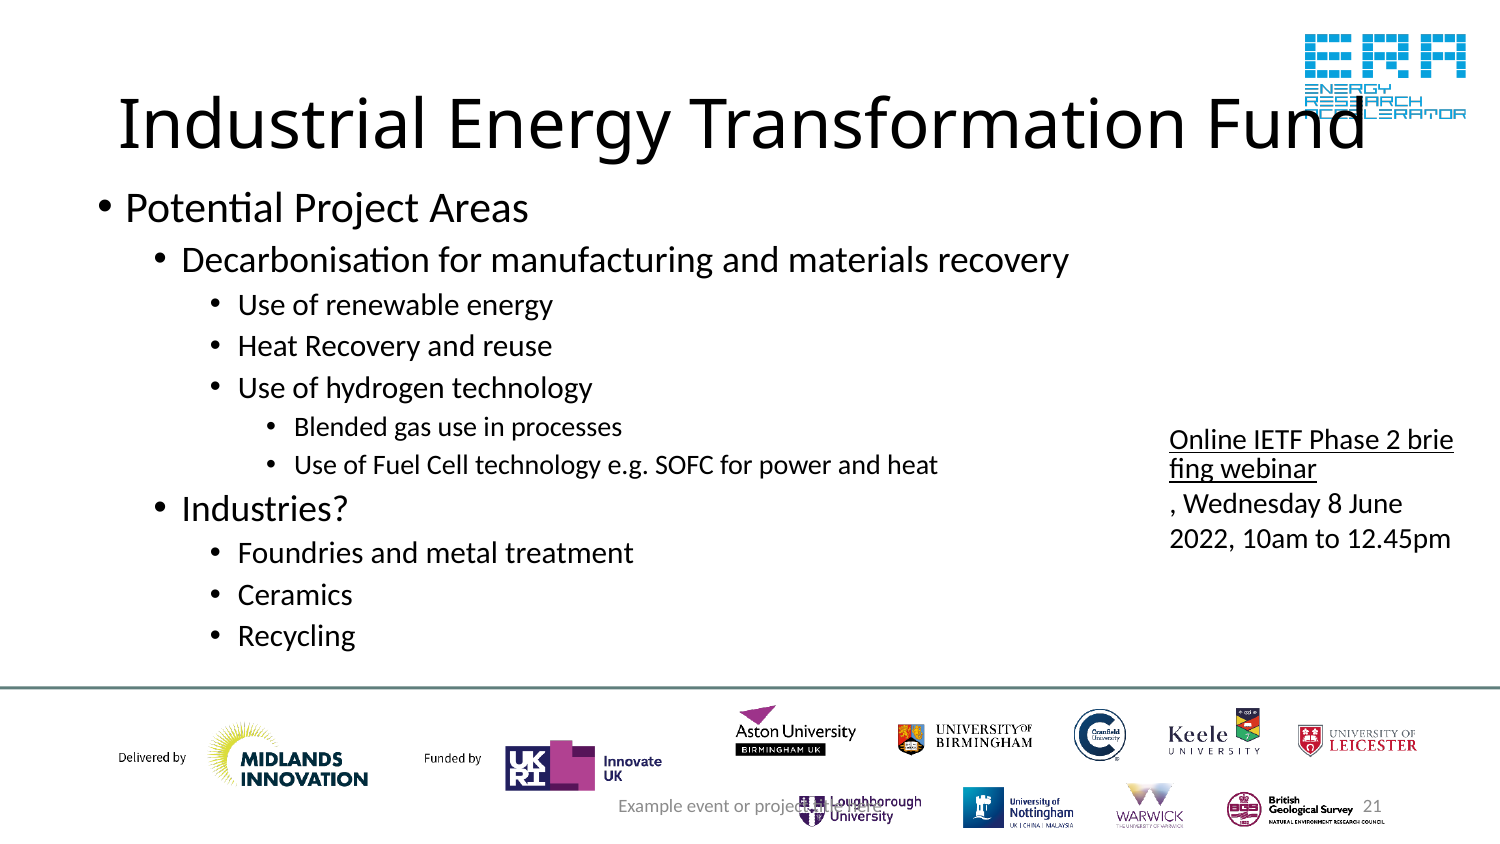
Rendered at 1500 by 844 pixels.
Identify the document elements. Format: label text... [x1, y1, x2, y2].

picture [82, 692, 1481, 844]
text_box Online IETF Phase 2 briefing webinar, Wednesday 8 June 2022, 10am to 12.45pm [1154, 413, 1483, 533]
footer Example event or project title here [496, 782, 1004, 827]
list Potential Project Areas Decarbonisation for manufacturing and materials recovery Use of renewable energy Heat Recovery and reuse Use of hydrogen technology Blended gas use in processes Use of Fuel Cell technology e.g. SOFC for power and heat Industries? Foundries and metal treatment Ceramics Recycling [82, 177, 1376, 713]
slide_number 21 [1059, 782, 1397, 827]
title Industrial Energy Transformation Fund [103, 44, 1397, 208]
